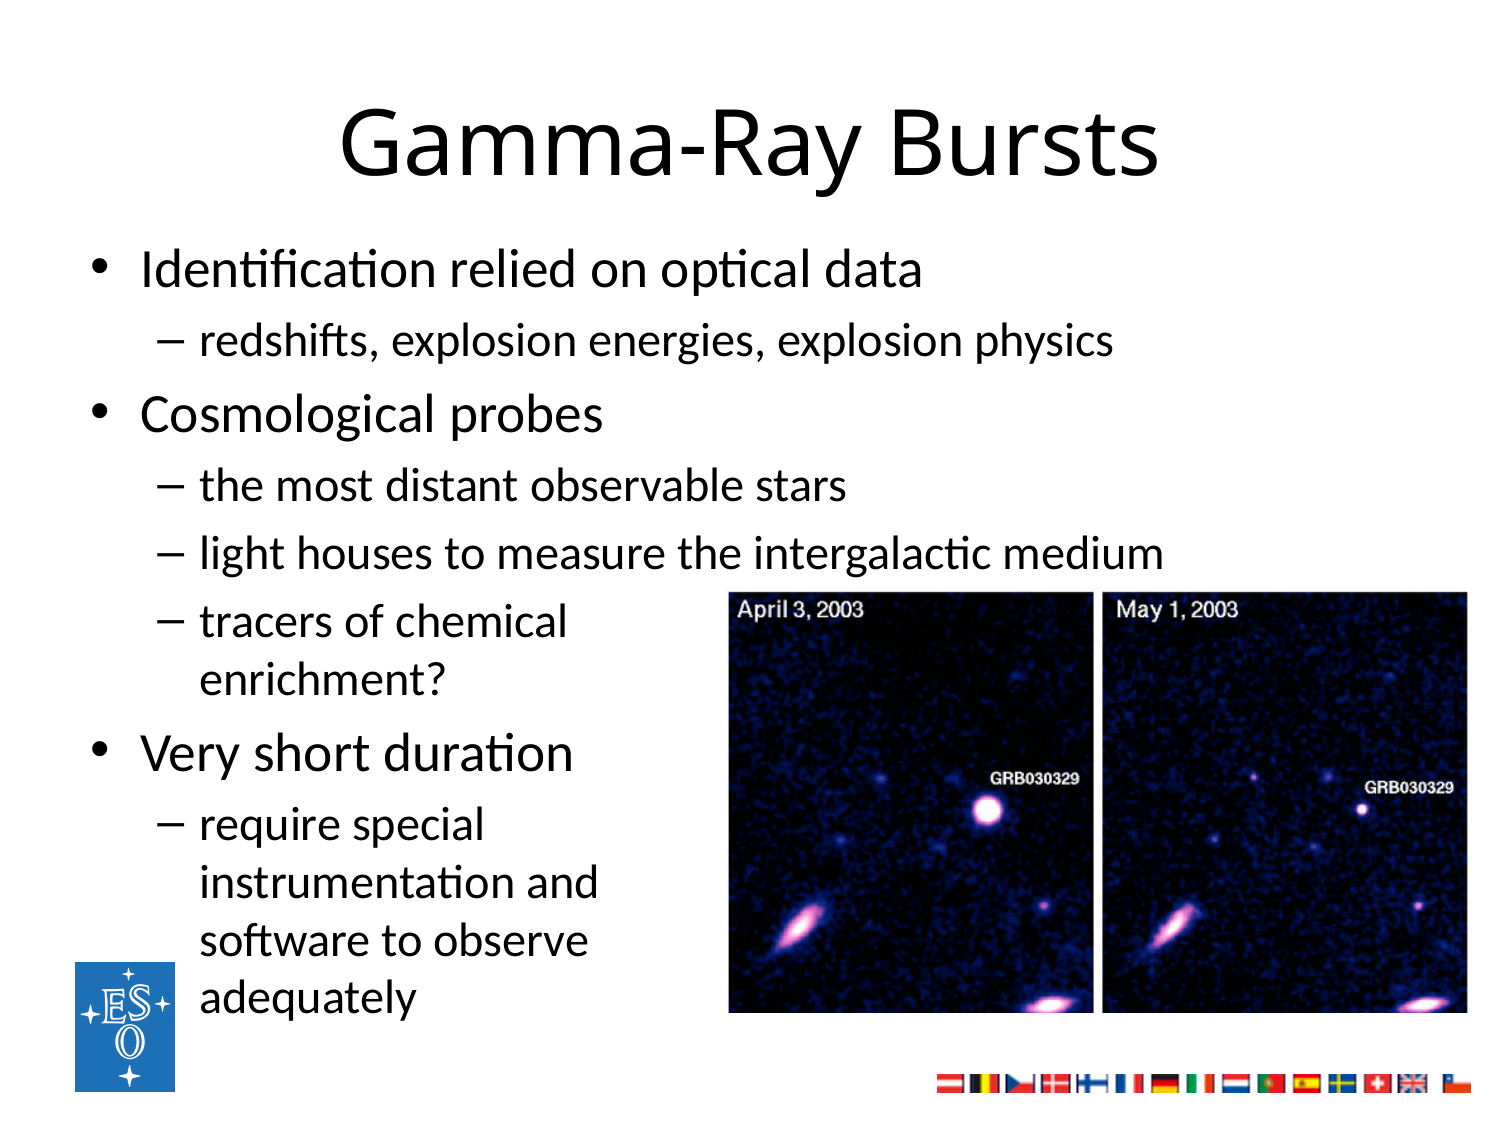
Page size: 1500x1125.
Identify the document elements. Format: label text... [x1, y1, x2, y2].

list Identification relied on optical data redshifts, explosion energies, explosion physics Cosmological probes the most distant observable stars light houses to measure the intergalactic medium tracers of chemical enrichment? Very short duration require special instrumentation and software to observe adequately [75, 224, 1425, 1038]
picture [724, 587, 1470, 1013]
picture [937, 1074, 1471, 1093]
title Gamma-Ray Bursts [75, 45, 1425, 224]
picture [75, 1038, 175, 1092]
